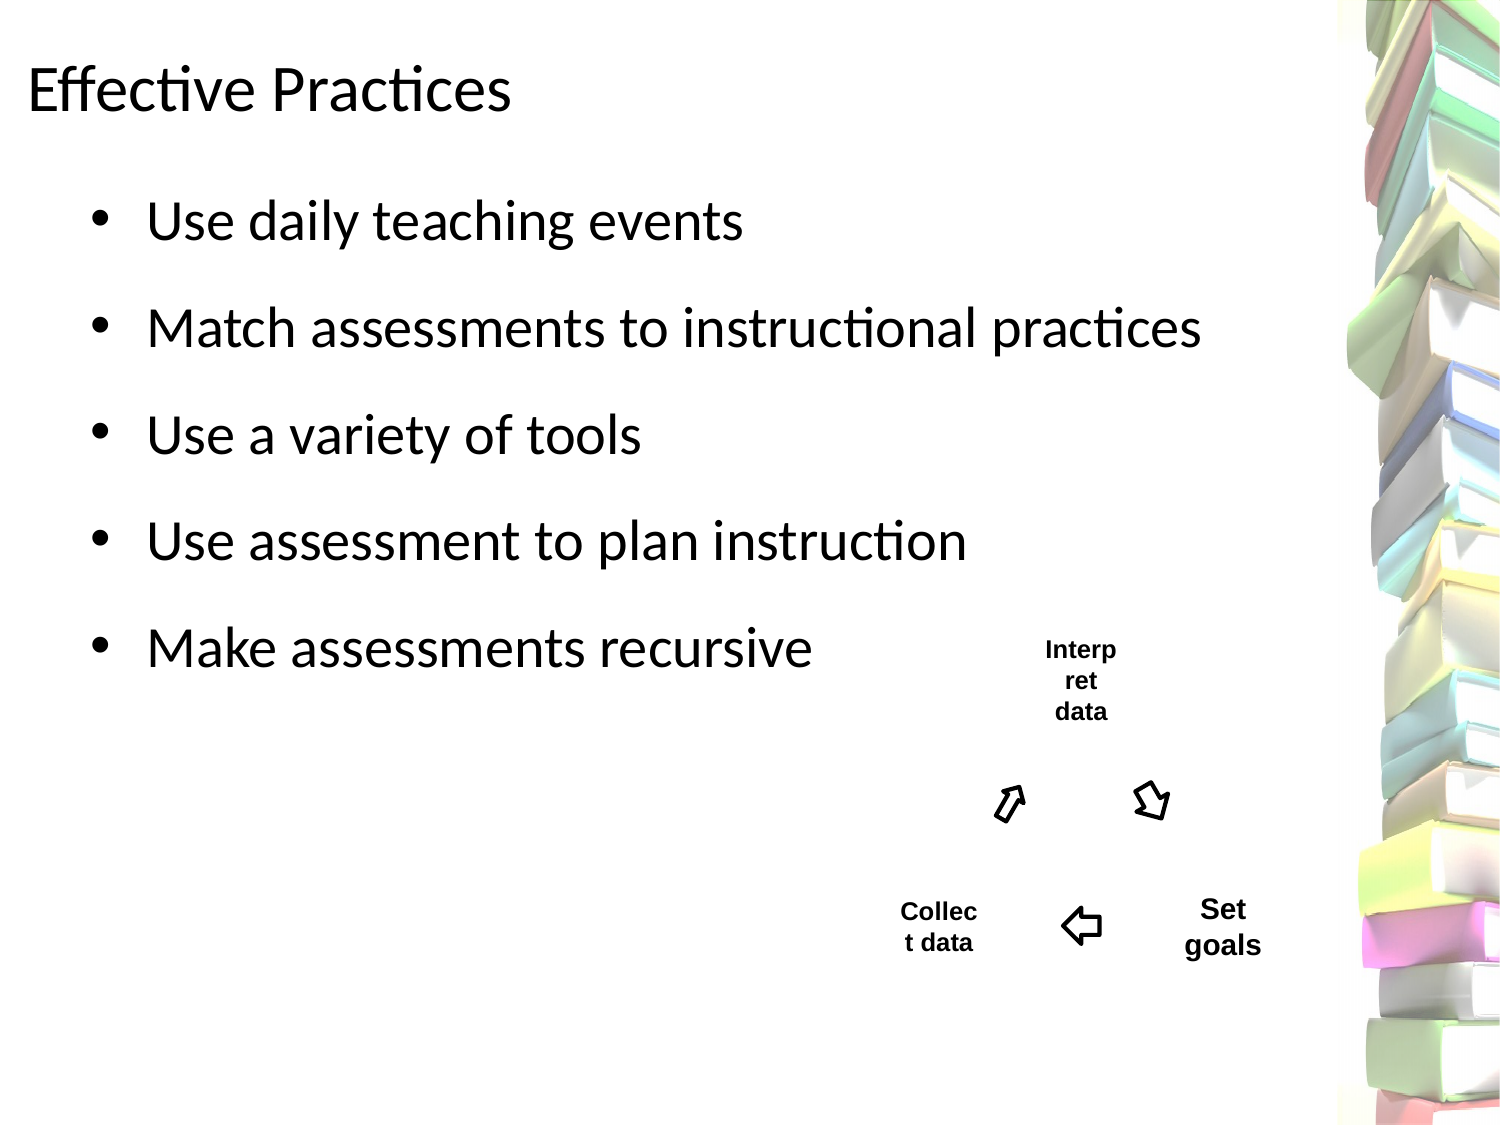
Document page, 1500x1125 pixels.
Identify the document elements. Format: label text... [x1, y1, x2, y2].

title Effective Practices [12, 19, 1313, 151]
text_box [862, 624, 1301, 1063]
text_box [1337, 0, 1500, 1125]
list Use daily teaching events Match assessments to instructional practices Use a variety of tools Use assessment to plan instruction Make assessments recursive [74, 174, 1332, 918]
